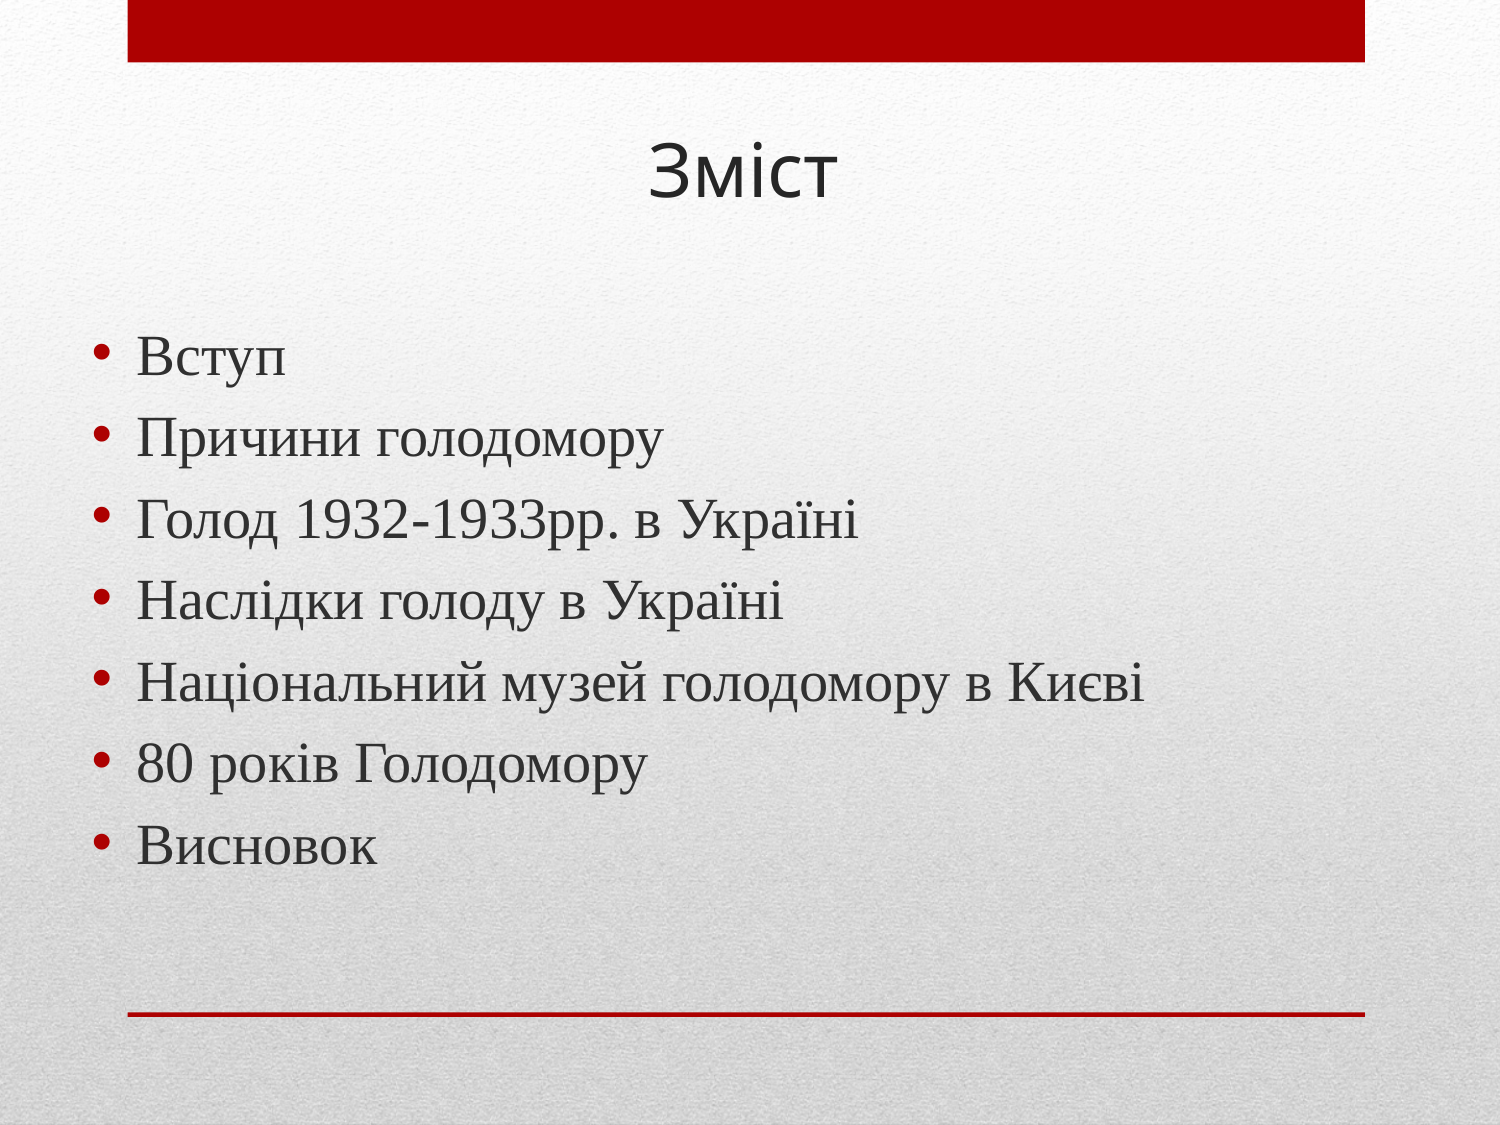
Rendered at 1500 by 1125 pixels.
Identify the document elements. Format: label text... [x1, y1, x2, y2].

list Вступ Причини голодомору Голод 1932-1933рр. в Україні Наслідки голоду в Україні Національний музей голодомору в Києві 80 років Голодомору Висновок [76, 231, 1436, 961]
title Зміст [183, 54, 1306, 220]
